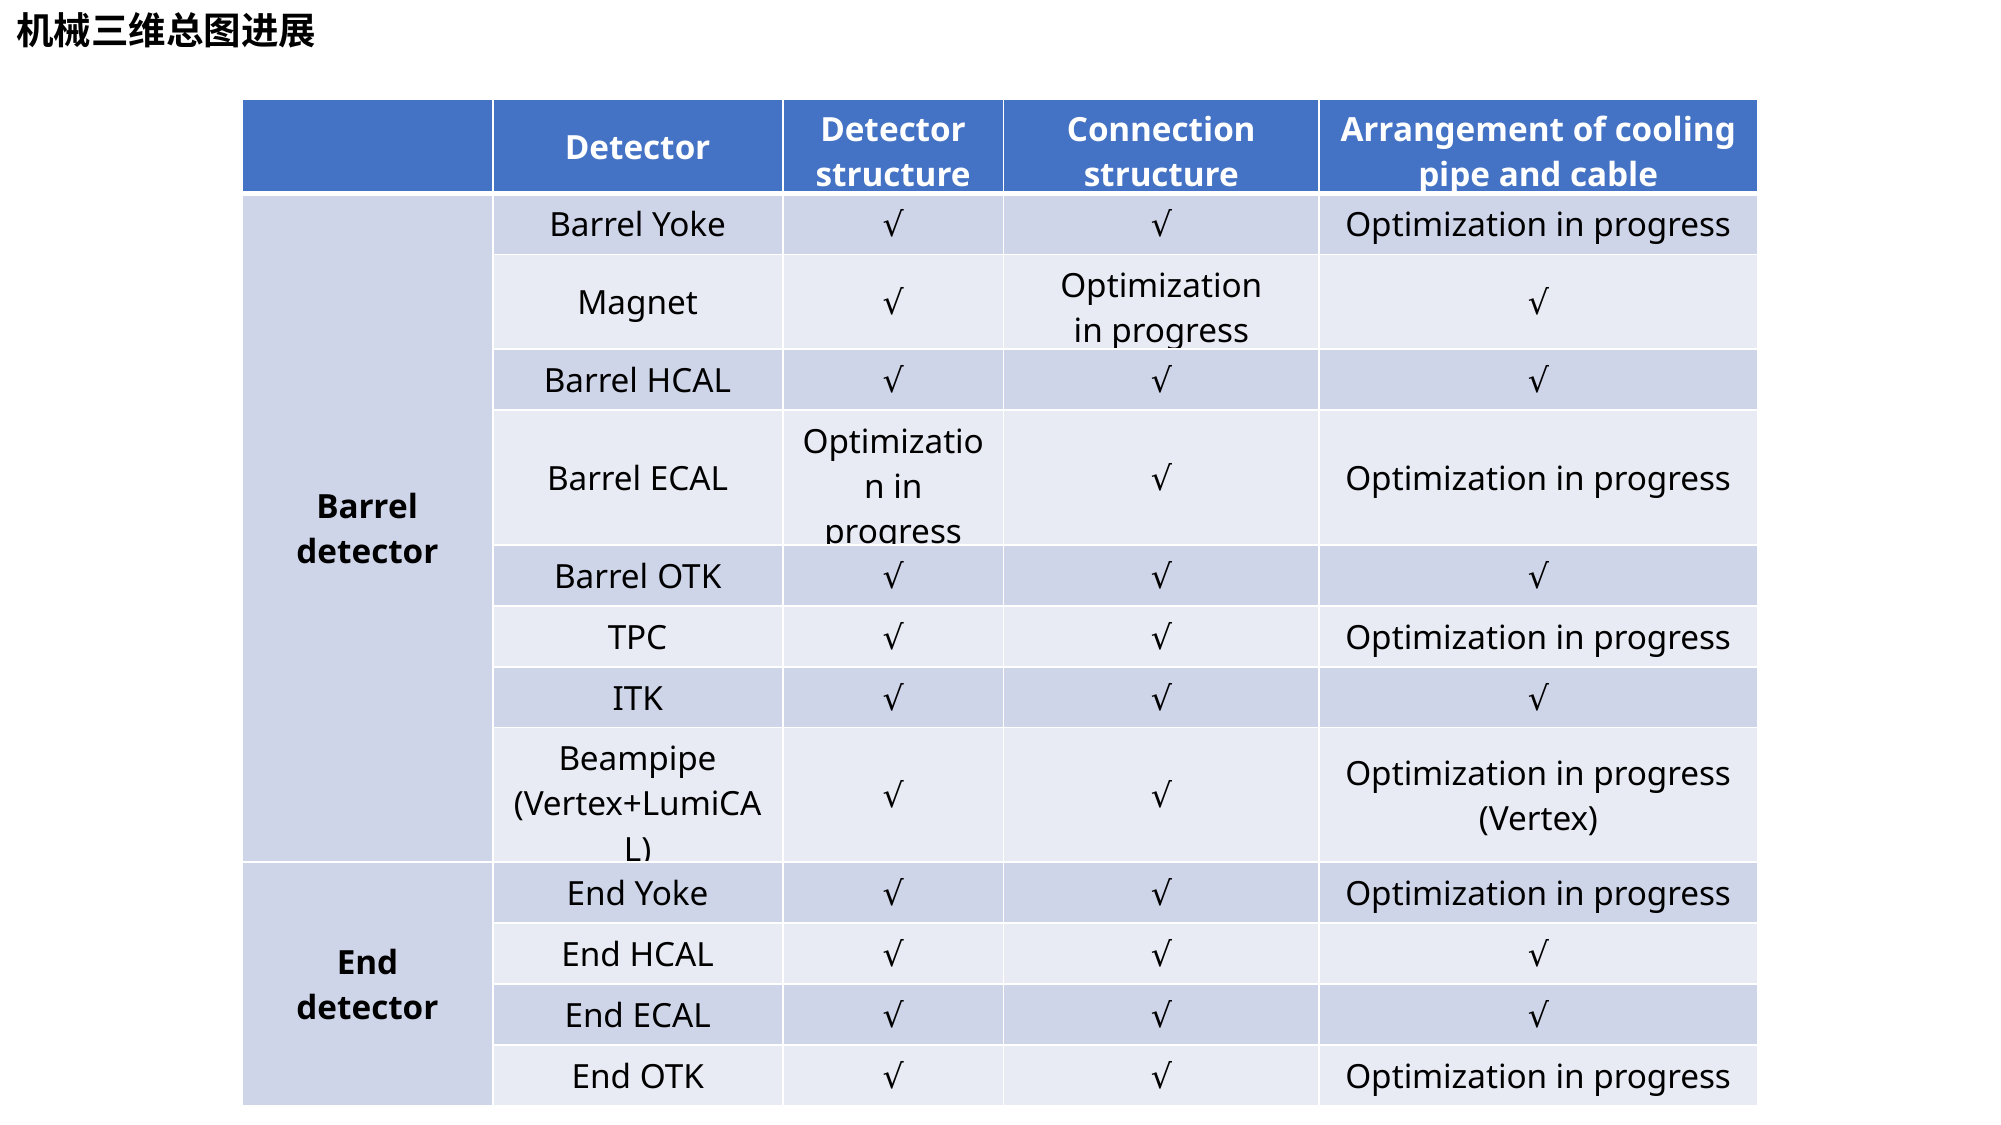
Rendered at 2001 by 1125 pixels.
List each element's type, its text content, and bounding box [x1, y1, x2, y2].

table_cell √ [784, 546, 1003, 605]
table_cell Optimization in progress [1320, 1046, 1757, 1105]
table_cell √ [784, 255, 1003, 348]
table_cell Optimization in progress [1320, 607, 1757, 666]
table_header Detector structure [784, 100, 1003, 191]
table_cell Barrel Yoke [494, 196, 782, 254]
table_cell Barrel OTK [494, 546, 782, 605]
table_cell End detector [243, 863, 492, 1105]
table_cell TPC [494, 607, 782, 666]
table_cell Barrel HCAL [494, 350, 782, 409]
table_cell End Yoke [494, 863, 782, 922]
table_cell ITK [494, 668, 782, 727]
table_cell √ [1004, 607, 1318, 666]
table_cell End HCAL [494, 924, 782, 983]
table_cell √ [1004, 924, 1318, 983]
table_cell √ [1320, 985, 1757, 1044]
table_header Arrangement of cooling pipe and cable [1320, 100, 1757, 191]
table_cell √ [1004, 196, 1318, 254]
table_cell Barrel ECAL [494, 411, 782, 544]
table_cell Magnet [494, 255, 782, 348]
table_cell √ [784, 728, 1003, 861]
table_cell √ [784, 863, 1003, 922]
text_box 机械三维总图进展 [1, 0, 332, 60]
table_cell √ [1320, 546, 1757, 605]
table_cell √ [1320, 350, 1757, 409]
table_cell Optimization in progress [1320, 196, 1757, 254]
table_cell End ECAL [494, 985, 782, 1044]
table_cell Optimization in progress (Vertex) [1320, 728, 1757, 861]
table_cell √ [1320, 924, 1757, 983]
table_cell √ [1004, 668, 1318, 727]
table_cell √ [1004, 411, 1318, 544]
table_cell Barrel detector [243, 196, 492, 861]
table_cell √ [784, 607, 1003, 666]
table_cell √ [784, 350, 1003, 409]
table_cell End OTK [494, 1046, 782, 1105]
table_cell Optimization in progress [1320, 863, 1757, 922]
table_cell √ [1004, 546, 1318, 605]
table_cell √ [784, 1046, 1003, 1105]
table_cell √ [1004, 985, 1318, 1044]
table_cell Optimization in progress [1320, 411, 1757, 544]
table_cell Optimization in progress [1004, 255, 1318, 348]
table_cell √ [1004, 1046, 1318, 1105]
table_cell √ [784, 196, 1003, 254]
table_header Connection structure [1004, 100, 1318, 191]
table_cell √ [1004, 350, 1318, 409]
table_cell Optimization in progress [784, 411, 1003, 544]
table_cell √ [784, 924, 1003, 983]
table_cell √ [1320, 668, 1757, 727]
table_cell √ [1004, 728, 1318, 861]
table_cell √ [784, 668, 1003, 727]
table_cell √ [784, 985, 1003, 1044]
table_cell √ [1320, 255, 1757, 348]
table_cell √ [1004, 863, 1318, 922]
table_header [243, 100, 492, 191]
table_header Detector [494, 100, 782, 191]
table_cell Beampipe (Vertex+LumiCAL) [494, 728, 782, 861]
